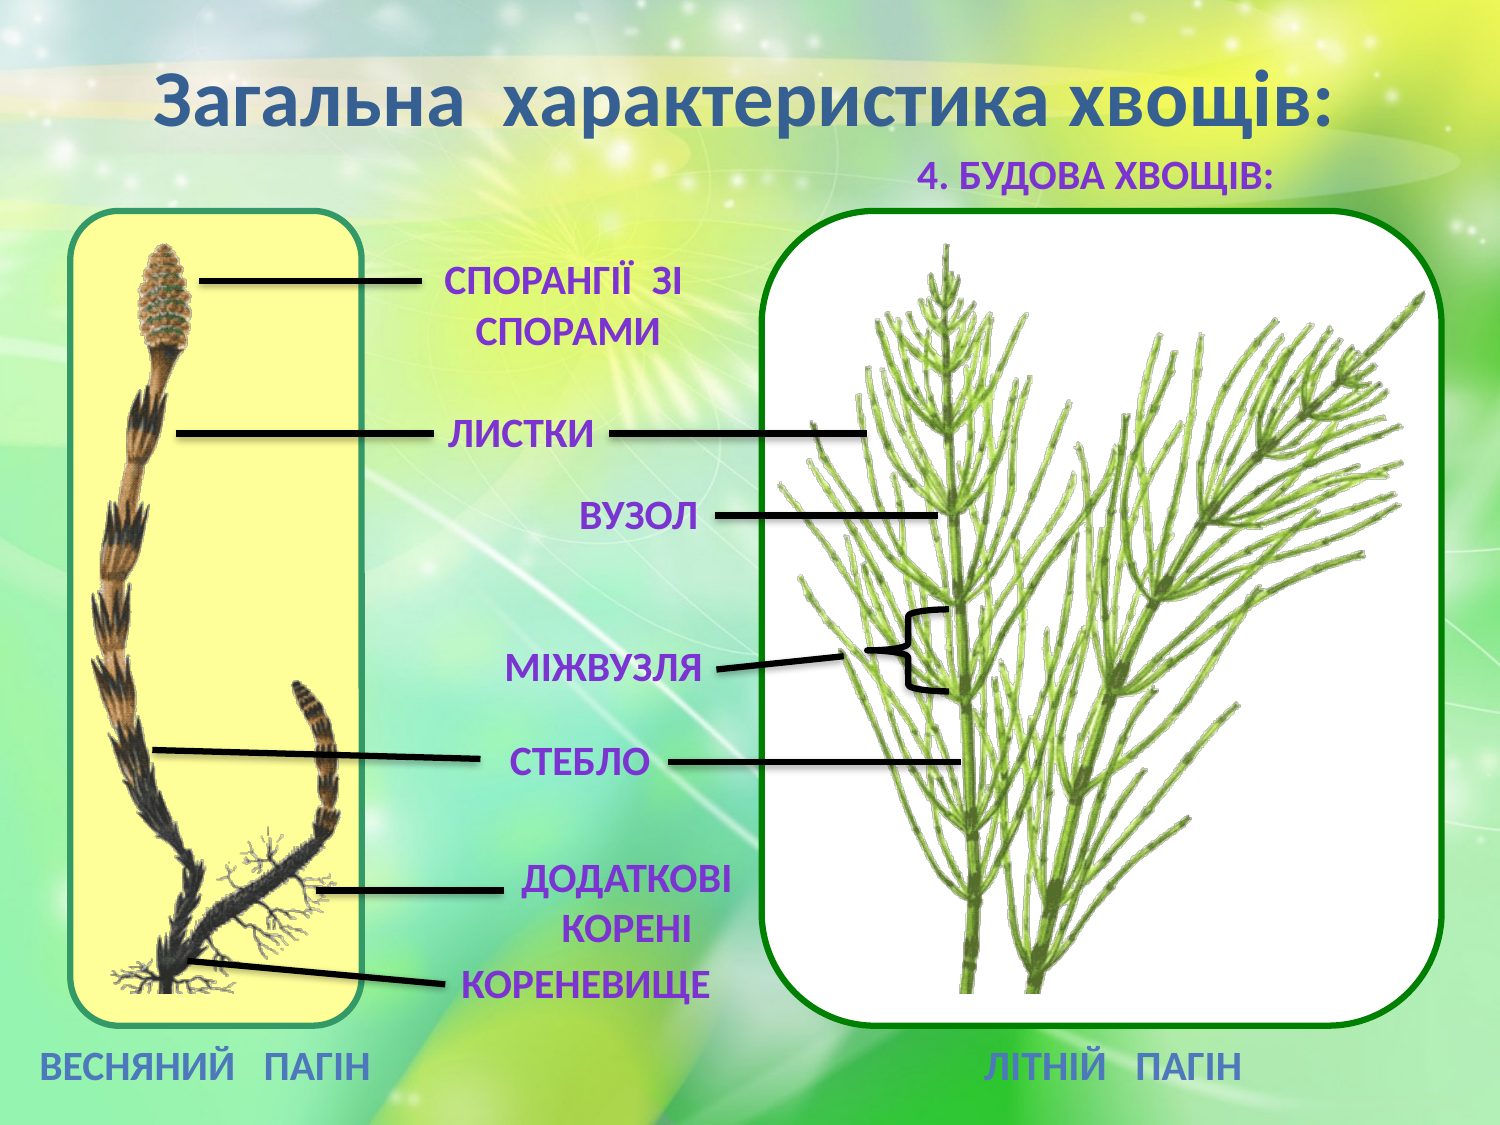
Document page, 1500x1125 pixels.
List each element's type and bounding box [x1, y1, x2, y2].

picture [0, 0, 1500, 1125]
text_box [70, 210, 362, 1026]
text_box [716, 656, 844, 670]
text_box [761, 210, 1442, 1026]
text_box [187, 960, 446, 985]
text_box [152, 749, 481, 760]
